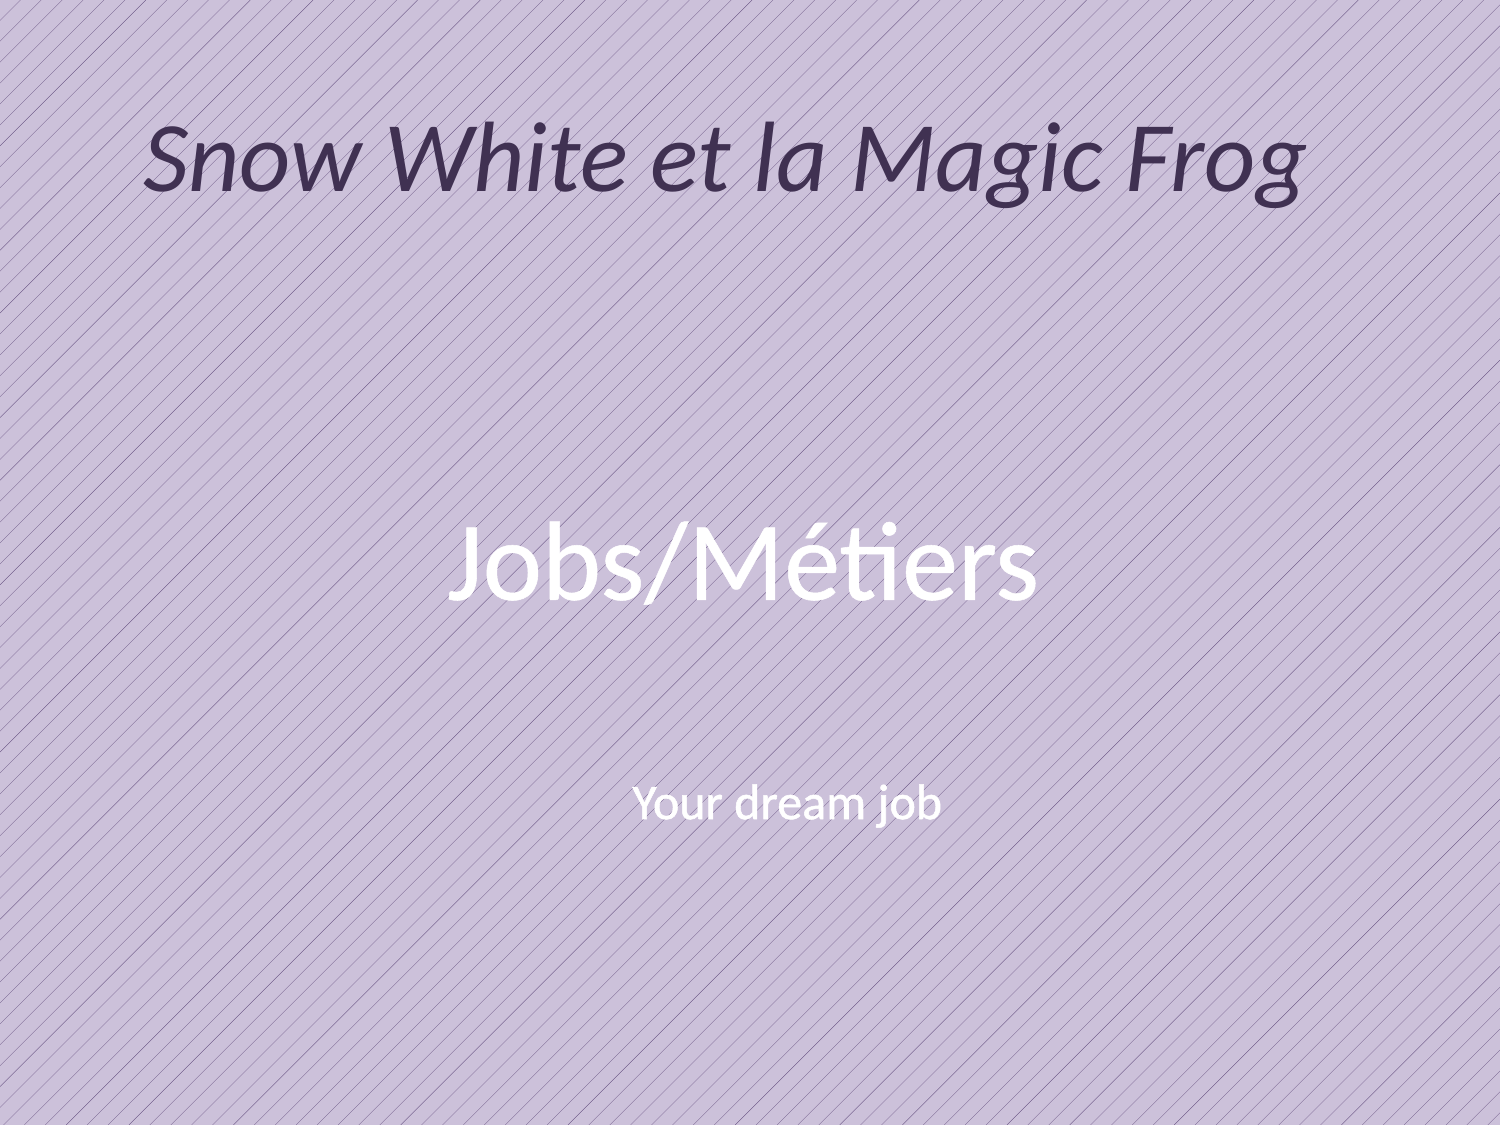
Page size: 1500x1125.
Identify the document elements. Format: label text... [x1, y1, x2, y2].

text_box Your dream job [243, 761, 1331, 837]
subtitle Jobs/Métiers [218, 479, 1269, 768]
title Snow White et la Magic Frog [88, 30, 1364, 273]
